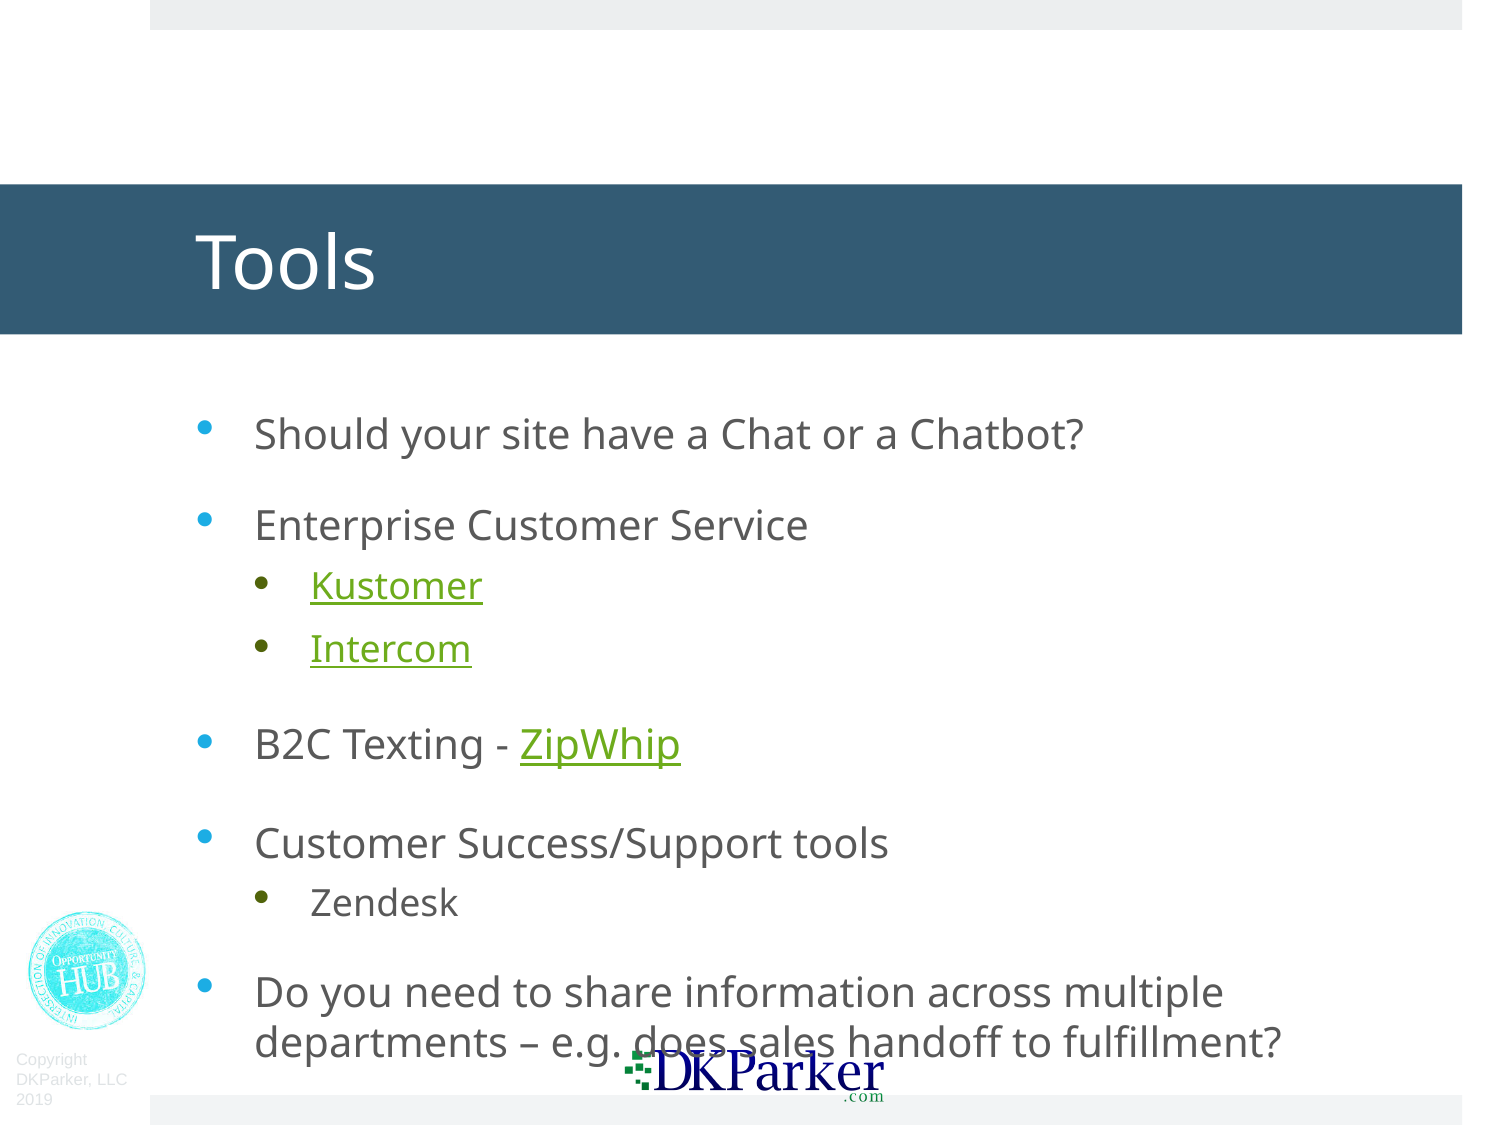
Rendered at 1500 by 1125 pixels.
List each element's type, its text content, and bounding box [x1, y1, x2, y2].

title Tools [0, 184, 1463, 335]
list Should your site have a Chat or a Chatbot? Enterprise Customer Service Kustomer Intercom B2C Texting - ZipWhip Customer Success/Support tools Zendesk Do you need to share information across multiple departments – e.g. does sales handoff to fulfillment? [182, 399, 1432, 1003]
picture [0, 911, 175, 1030]
picture [606, 1014, 894, 1125]
